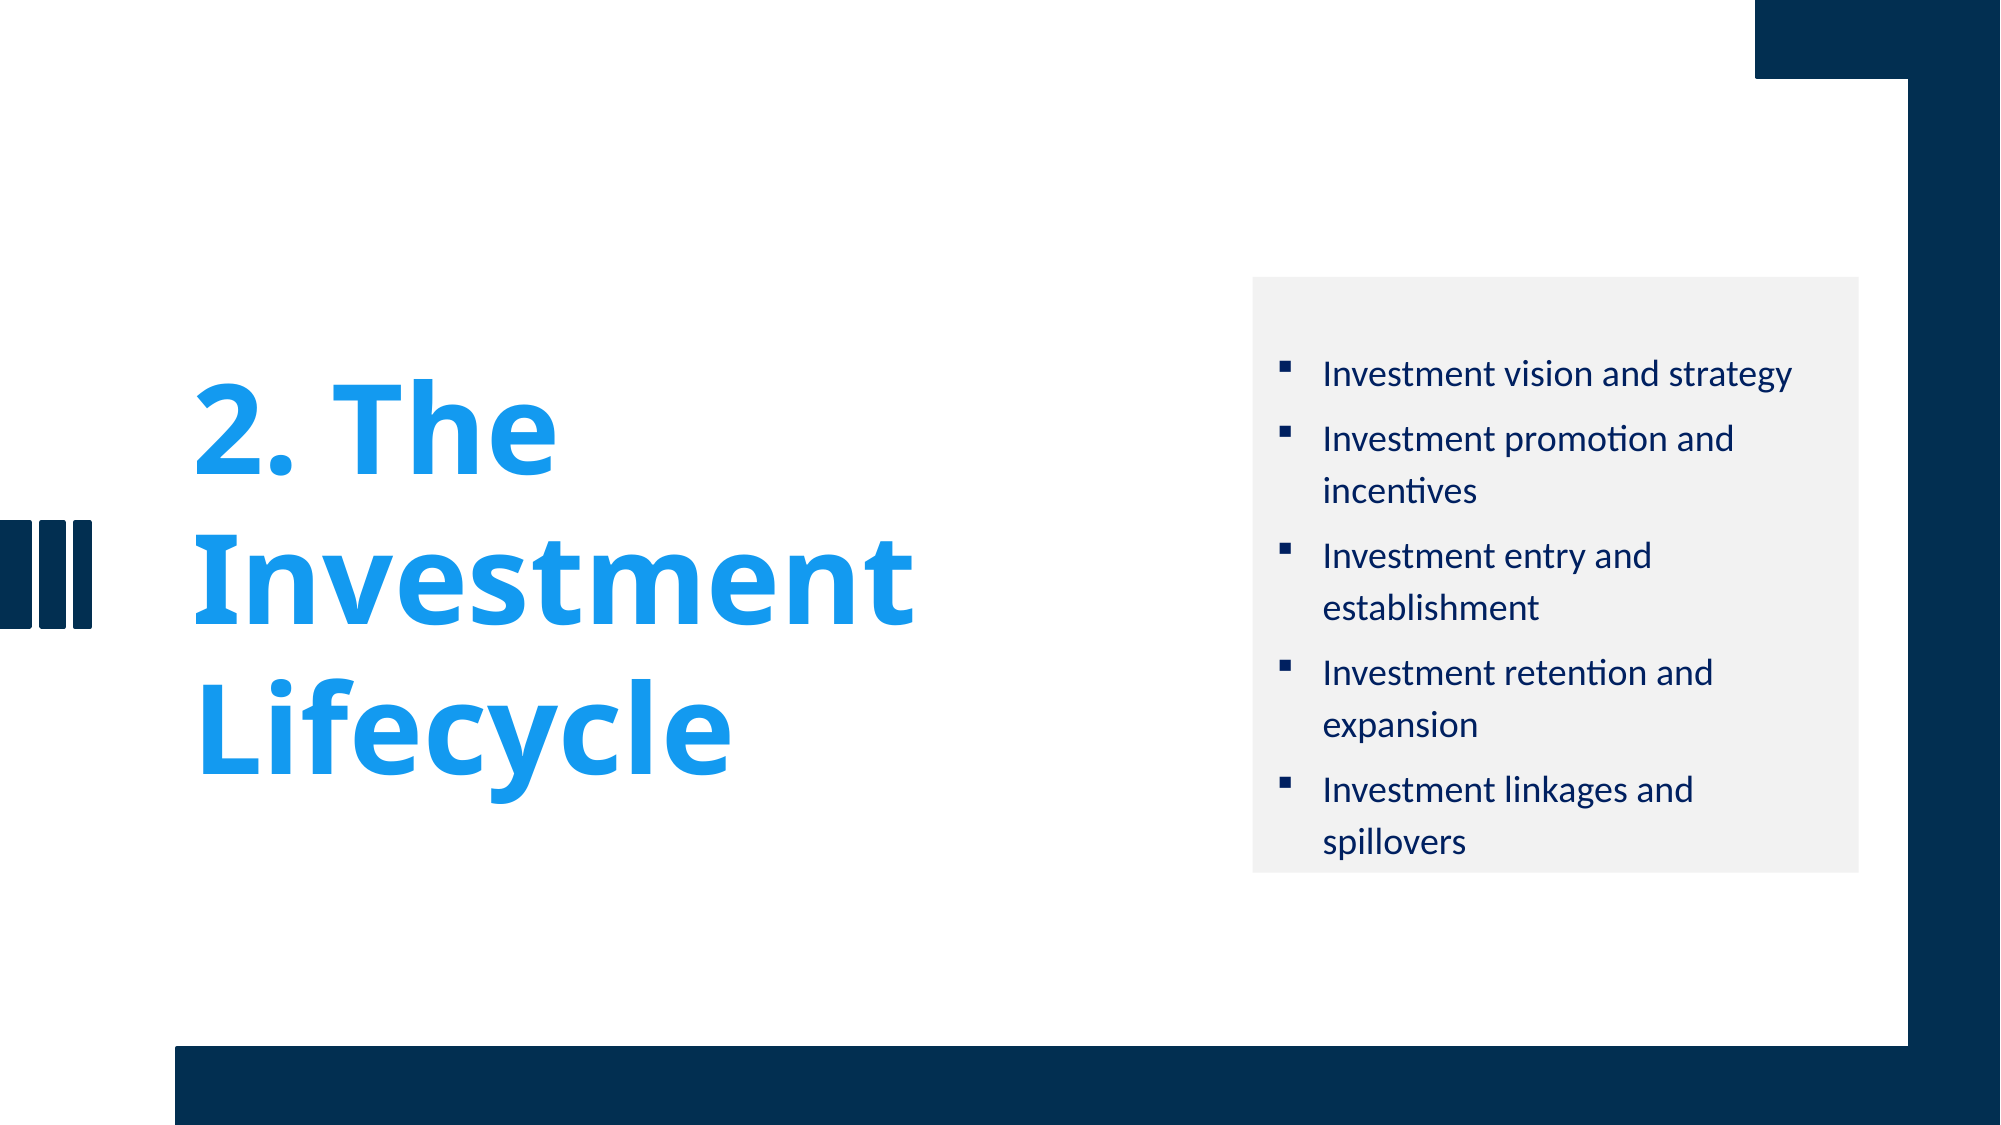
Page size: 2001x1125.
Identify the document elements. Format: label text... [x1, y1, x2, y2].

list Investment vision and strategy Investment promotion and incentives Investment entry and establishment Investment retention and expansion Investment linkages and spillovers [1252, 276, 1859, 873]
text_box [175, 1046, 1912, 1125]
text_box [1908, 75, 2000, 1125]
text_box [0, 522, 91, 628]
title 2. The Investment Lifecycle [176, 187, 1253, 962]
text_box [1755, 0, 2000, 79]
